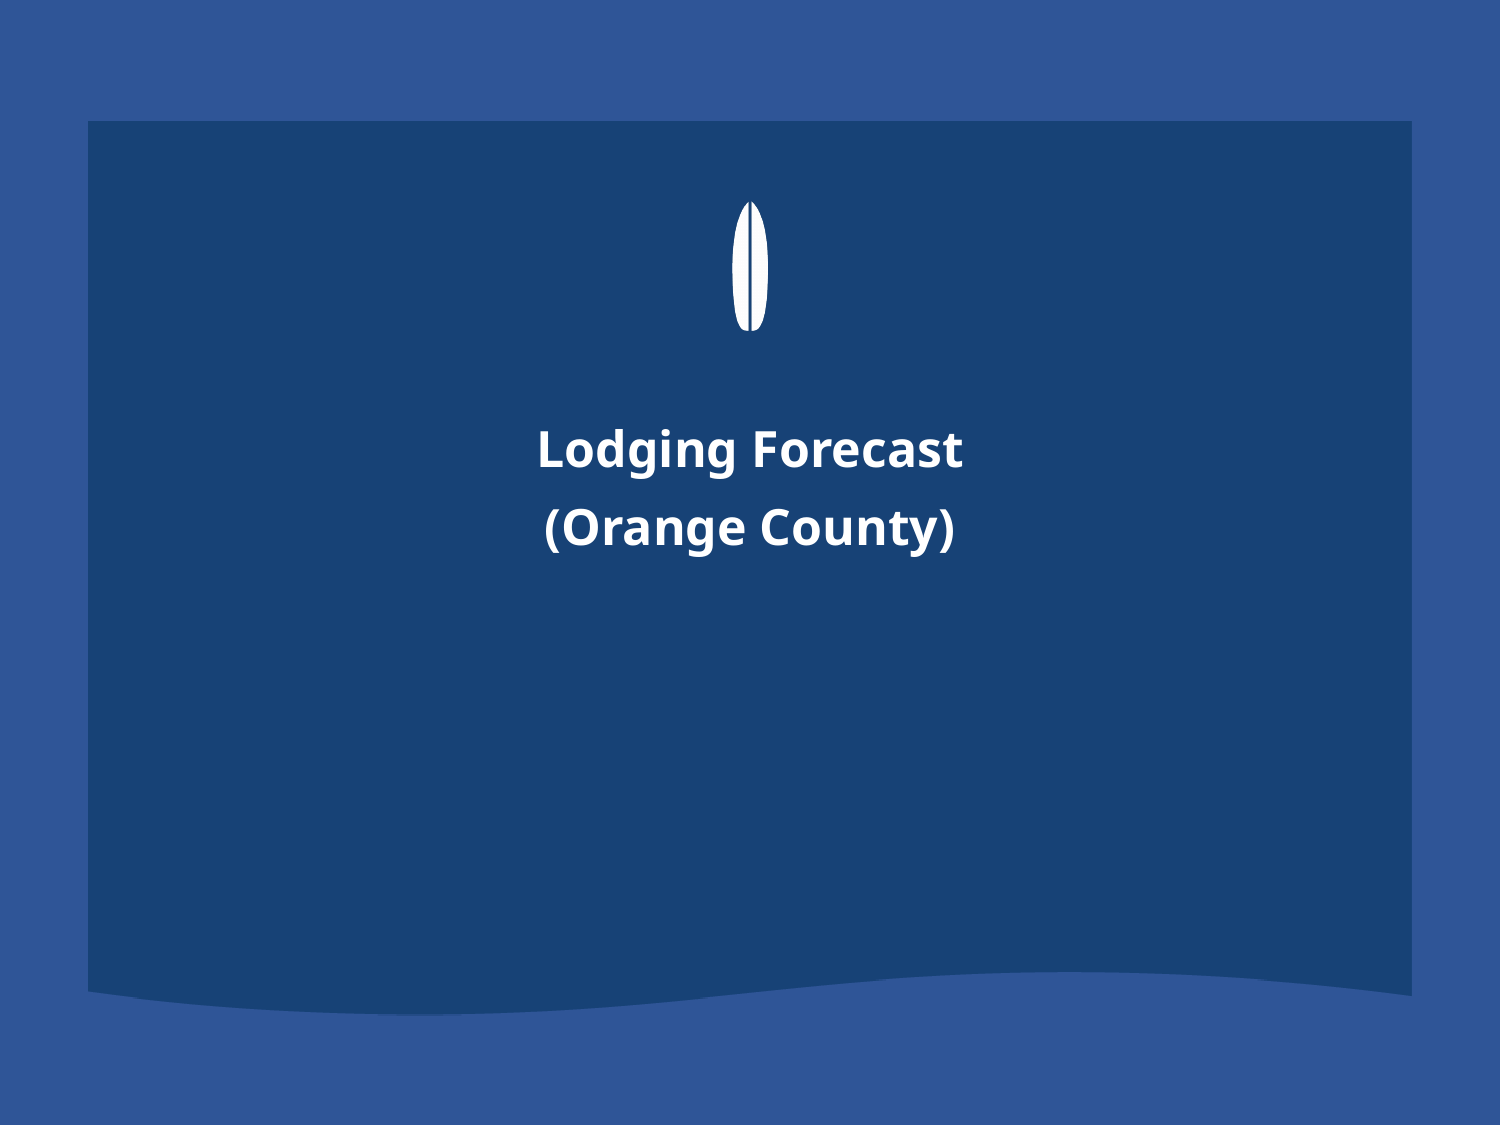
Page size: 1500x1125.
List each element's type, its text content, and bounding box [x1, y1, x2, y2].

title Lodging Forecast (Orange County) [197, 391, 1303, 870]
picture [732, 201, 768, 331]
